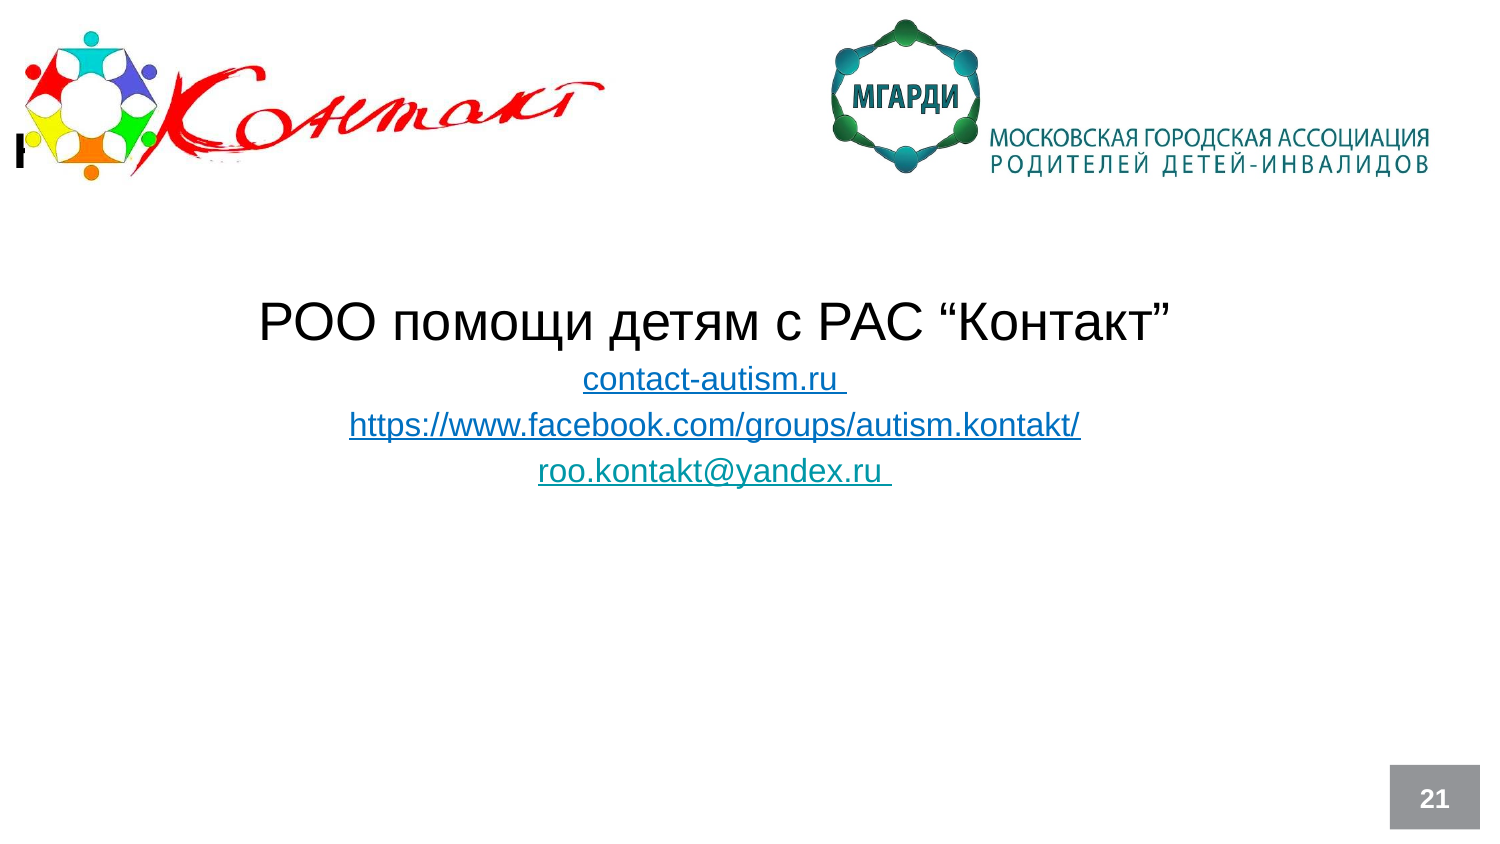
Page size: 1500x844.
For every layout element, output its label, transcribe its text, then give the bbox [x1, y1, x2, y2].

slide_number 21 [1389, 764, 1480, 830]
list РОО помощи детям с РАС “Контакт” contact-autism.ru https://www.facebook.com/groups/autism.kontakt/ roo.kontakt@yandex.ru [39, 204, 1390, 743]
picture [25, 23, 666, 206]
title Контакты: [0, 144, 20, 153]
picture [817, 16, 1436, 179]
